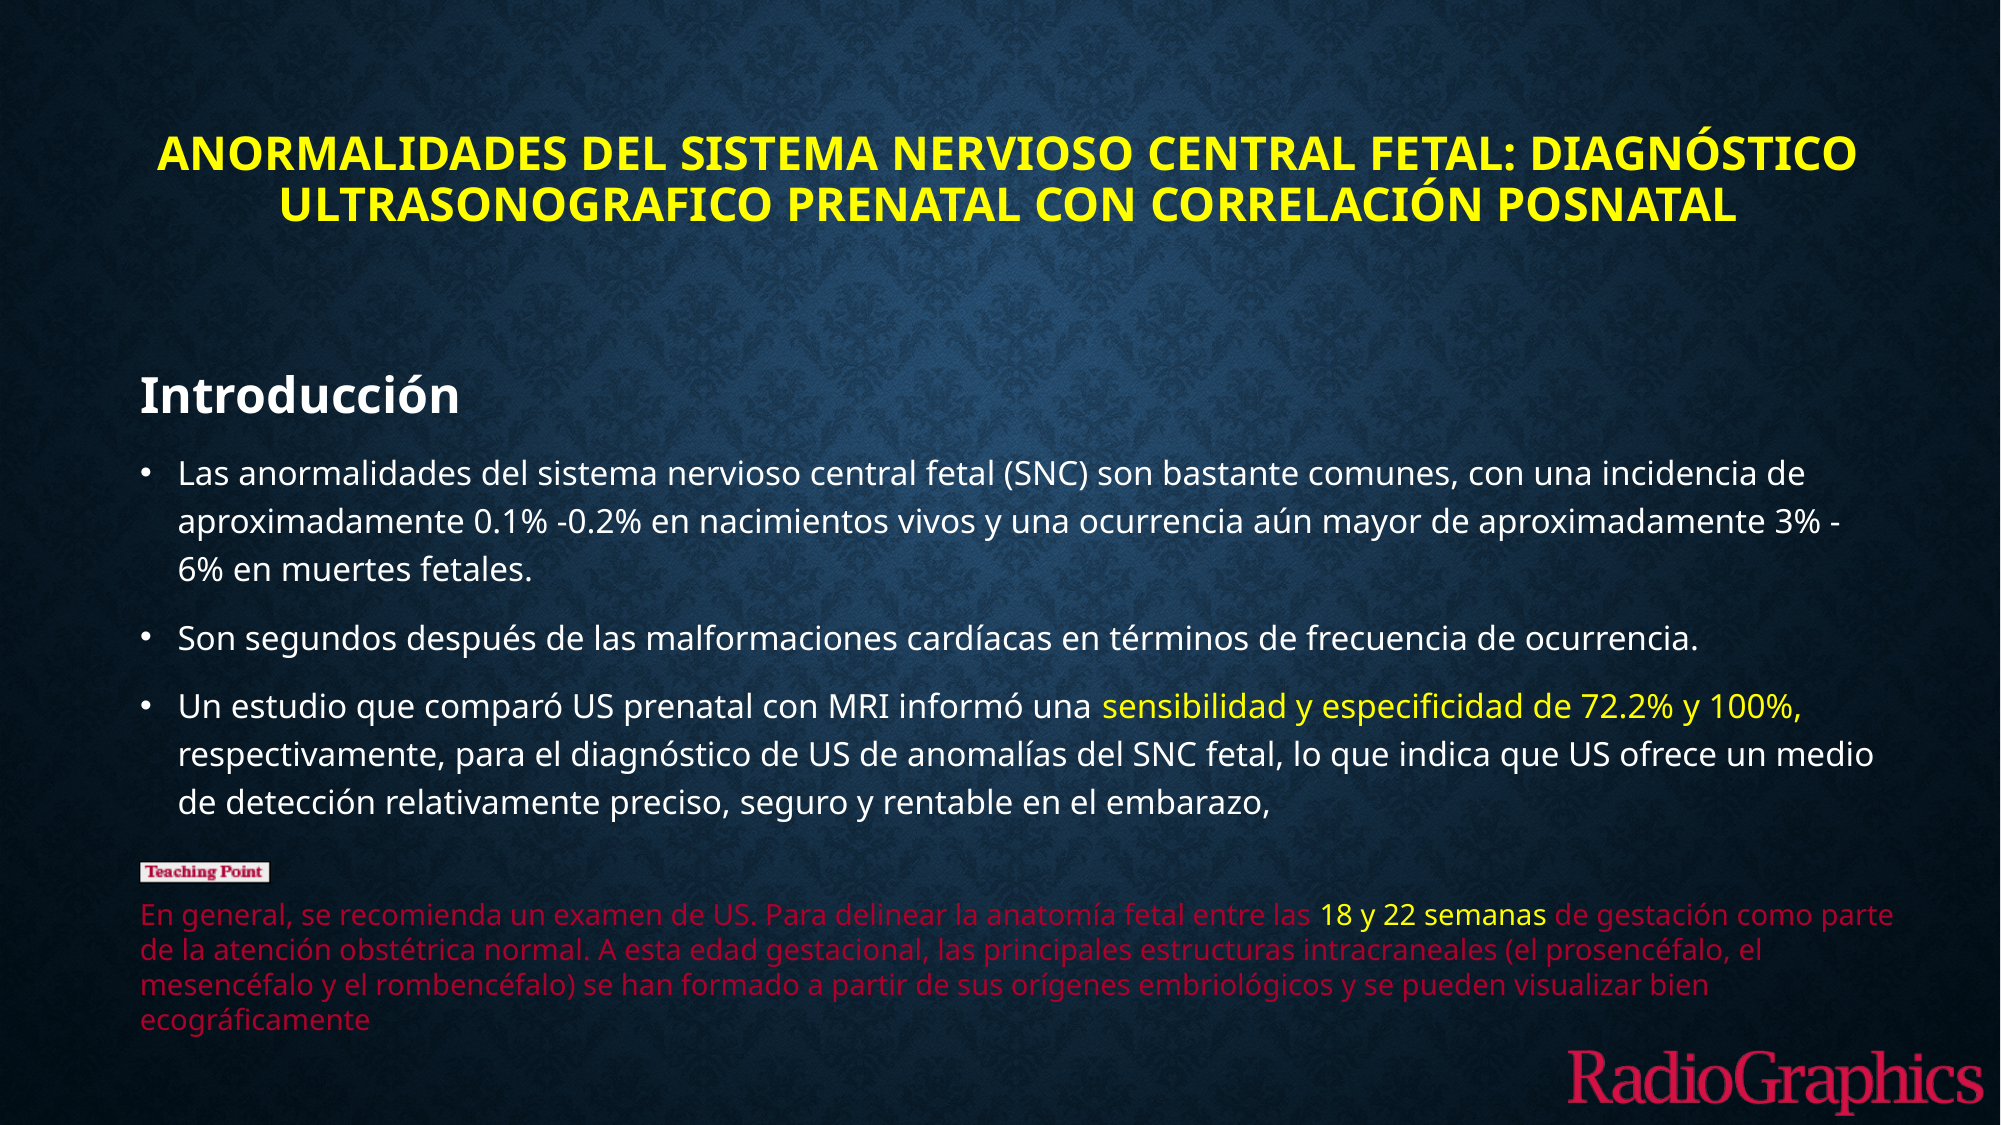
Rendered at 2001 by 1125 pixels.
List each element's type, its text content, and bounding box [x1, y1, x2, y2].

title Anormalidades del sistema nervioso central fetal: diagnóstico ULTRASONOGRAFICO prenatal Con correlación posnatal [125, 99, 1894, 318]
picture [139, 861, 272, 885]
text_box En general, se recomienda un examen de US. Para delinear la anatomía fetal entre las 18 y 22 semanas de gestación como parte de la atención obstétrica normal. A esta edad gestacional, las principales estructuras intracraneales (el prosencéfalo, el mesencéfalo y el rombencéfalo) se han formado a partir de sus orígenes embriológicos y se pueden visualizar bien ecográficamente [125, 889, 1941, 1044]
list Introducción Las anormalidades del sistema nervioso central fetal (SNC) son bastante comunes, con una incidencia de aproximadamente 0.1% -0.2% en nacimientos vivos y una ocurrencia aún mayor de aproximadamente 3% - 6% en muertes fetales. Son segundos después de las malformaciones cardíacas en términos de frecuencia de ocurrencia. Un estudio que comparó US prenatal con MRI informó una sensibilidad y especificidad de 72.2% y 100%, respectivamente, para el diagnóstico de US de anomalías del SNC fetal, lo que indica que US ofrece un medio de detección relativamente preciso, seguro y rentable en el embarazo, [125, 343, 1894, 889]
picture [1567, 1049, 1984, 1116]
